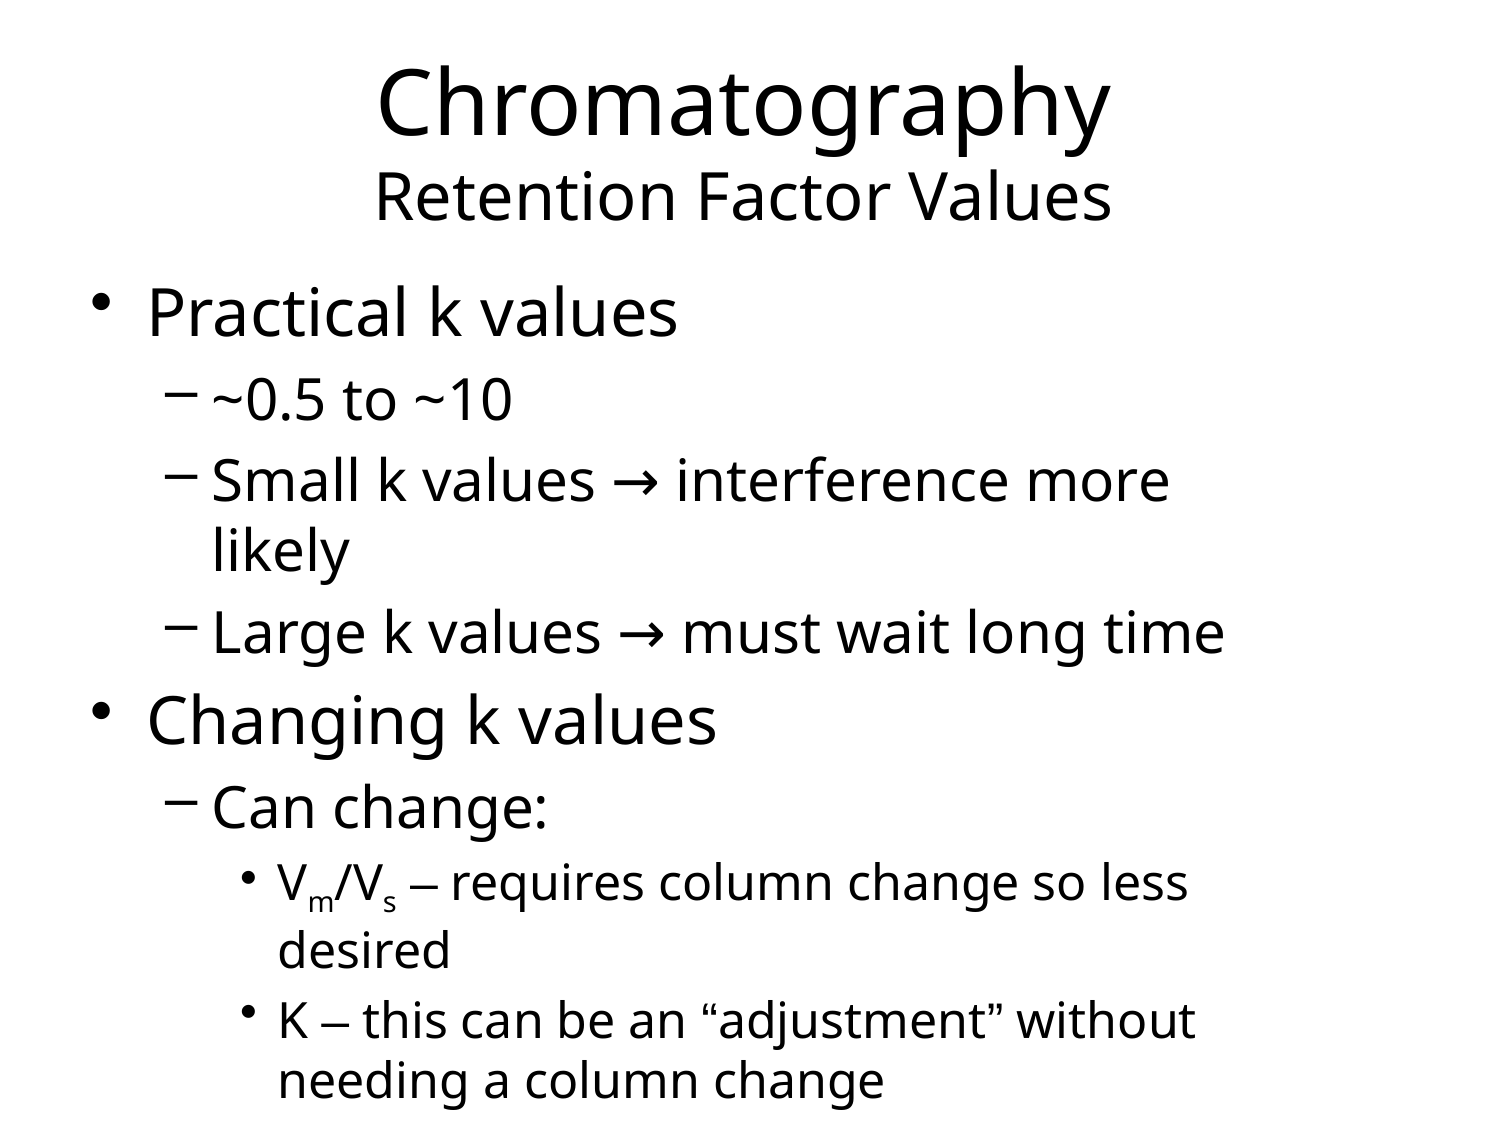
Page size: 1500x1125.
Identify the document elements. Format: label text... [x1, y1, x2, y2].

list Practical k values ~0.5 to ~10 Small k values → interference more likely Large k values → must wait long time Changing k values Can change: Vm/Vs – requires column change so less desired K – this can be an “adjustment” without needing a column change [75, 262, 1325, 1005]
title Chromatography Retention Factor Values [62, 45, 1425, 233]
